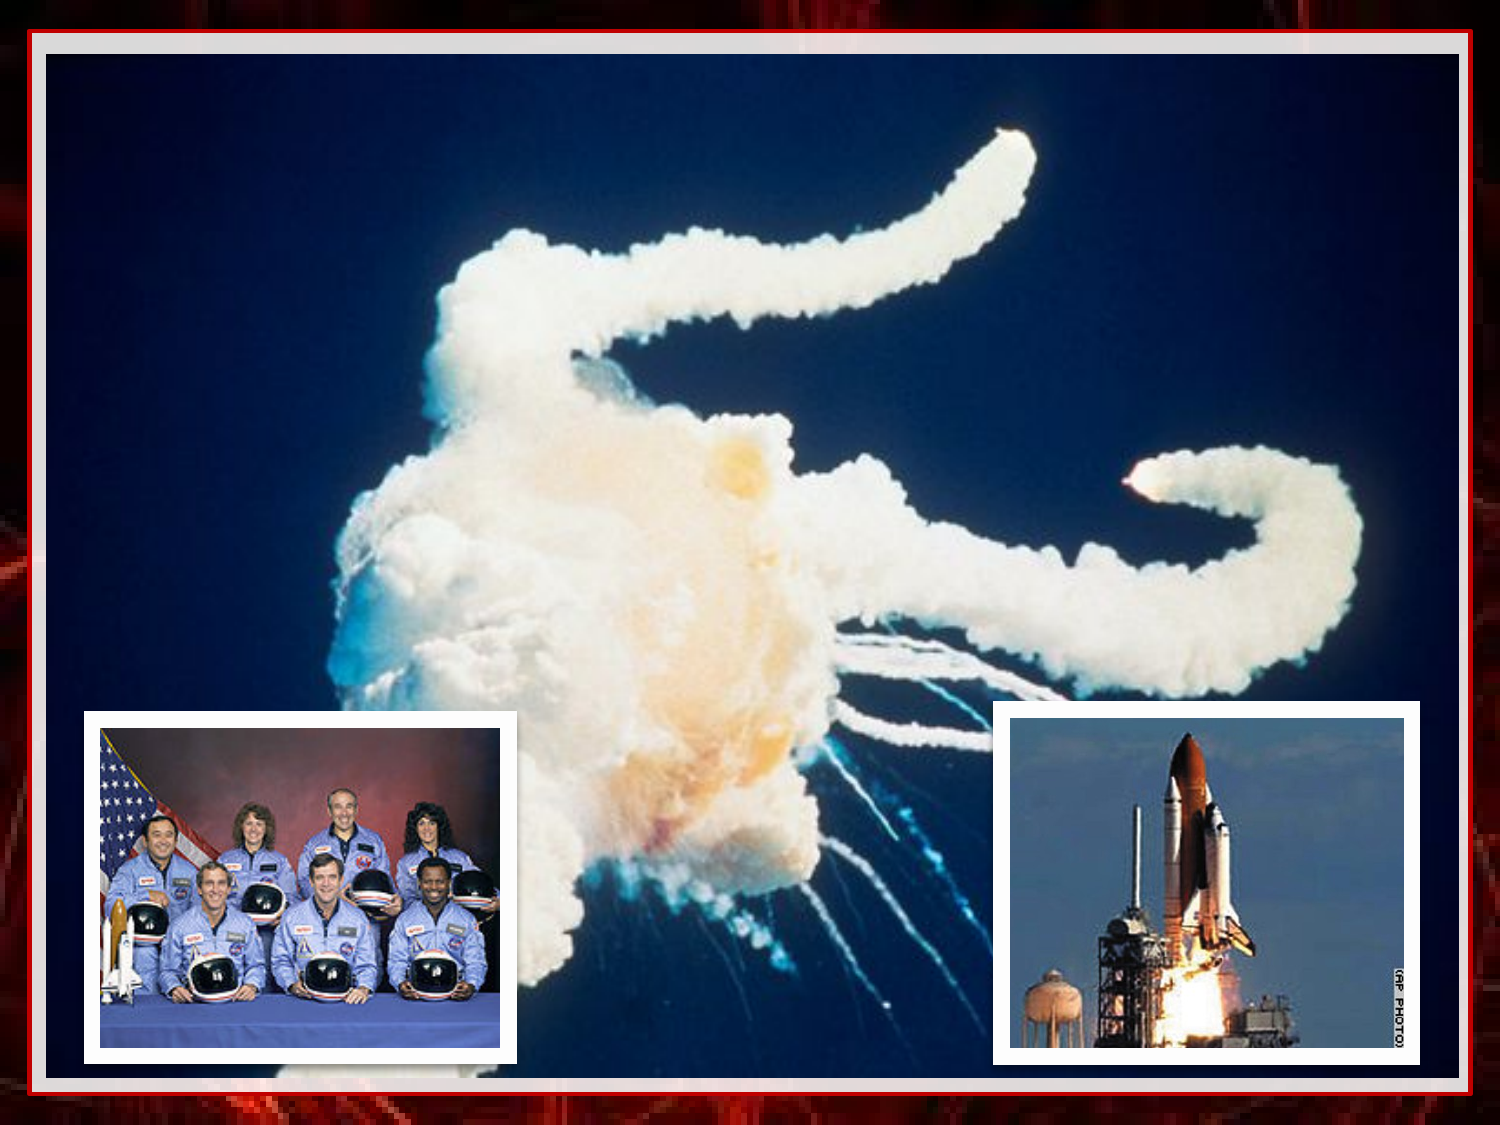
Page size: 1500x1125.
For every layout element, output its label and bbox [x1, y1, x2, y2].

text_box [41, 46, 1459, 57]
picture [0, 0, 1500, 1125]
text_box [27, 29, 1473, 1096]
